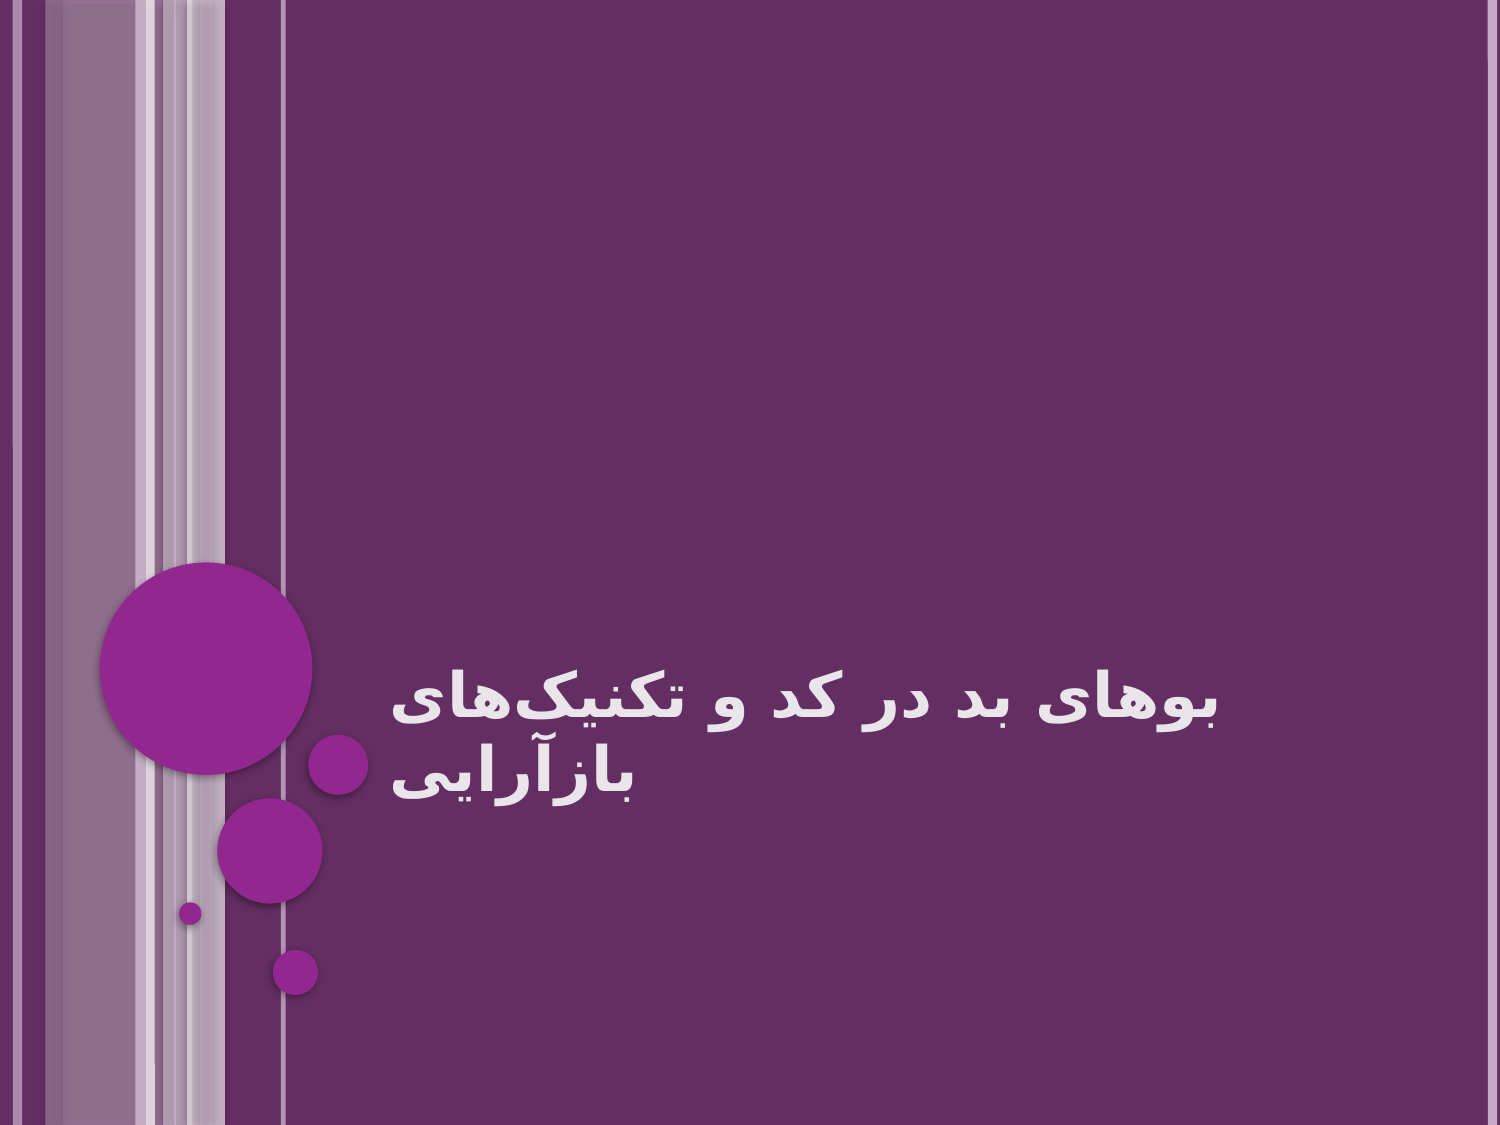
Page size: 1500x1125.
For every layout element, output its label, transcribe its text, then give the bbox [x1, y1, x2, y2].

title بوهای بد در کد و تکنیک‌های بازآرایی [375, 474, 1388, 812]
